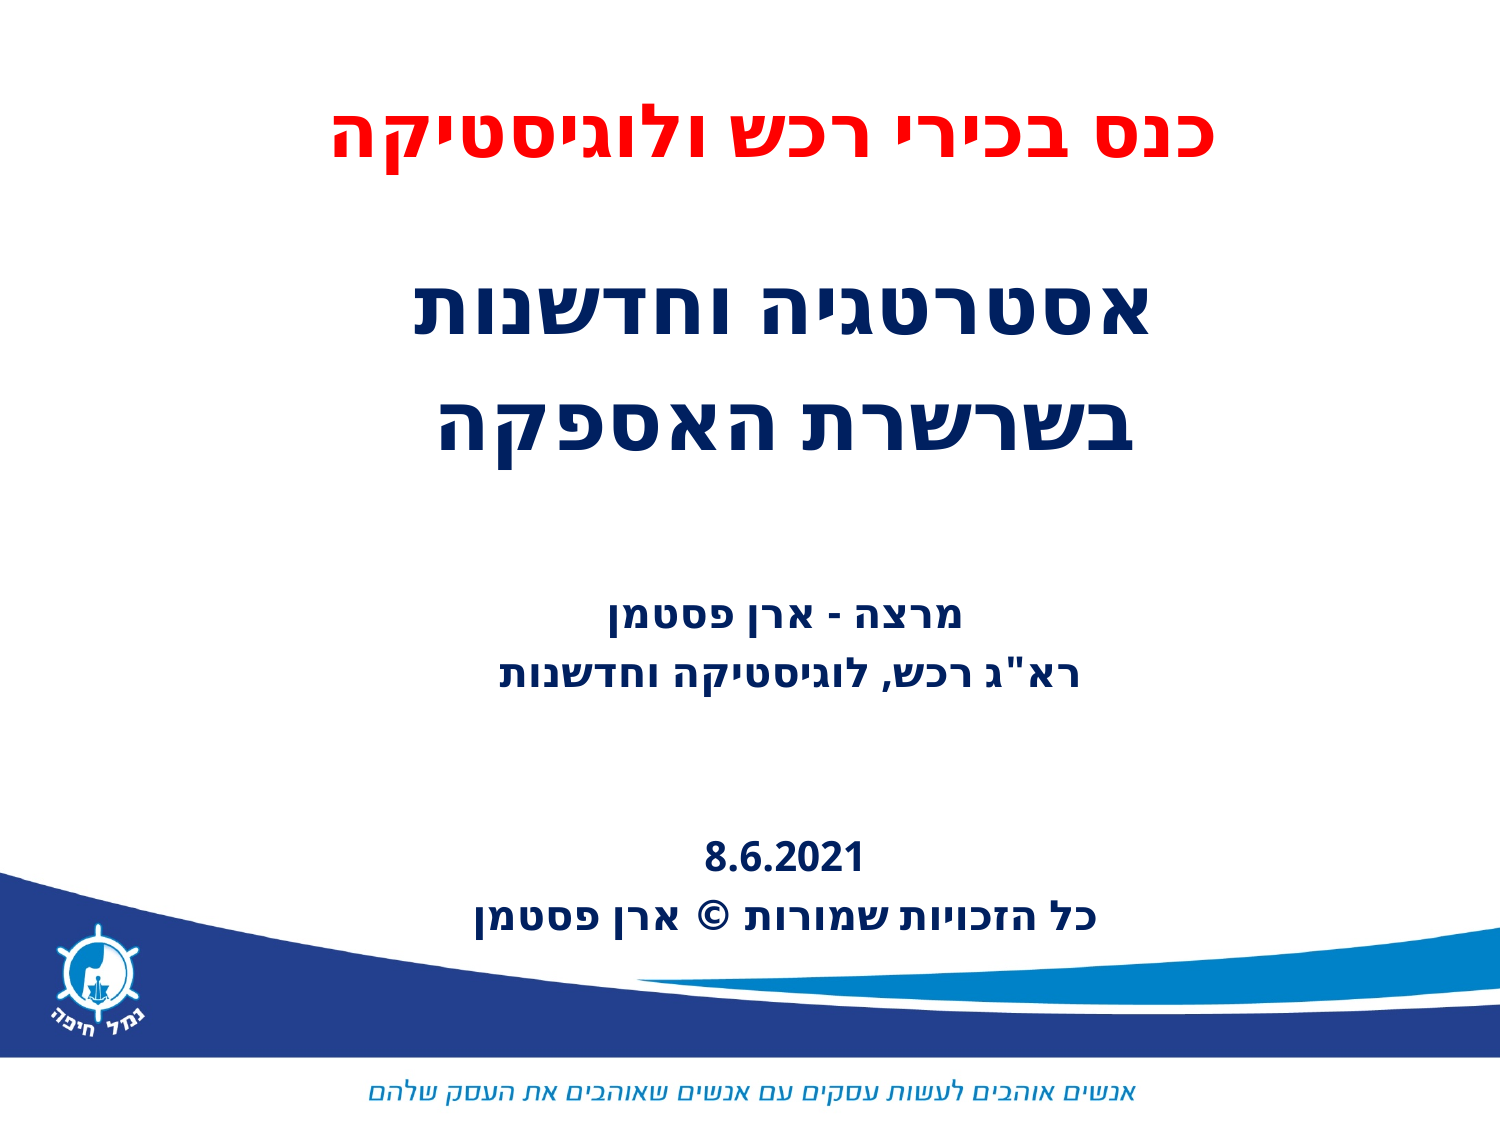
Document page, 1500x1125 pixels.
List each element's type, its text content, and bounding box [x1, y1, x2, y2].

text_box כנס בכירי רכש ולוגיסטיקה [135, 7, 1411, 249]
text_box 8.6.2021 כל הזכויות שמורות © ארן פסטמן [259, 822, 1312, 988]
picture [0, 0, 1500, 1125]
text_box מרצה - ארן פסטמן רא"ג רכש, לוגיסטיקה וחדשנות [259, 579, 1312, 745]
text_box אסטרטגיה וחדשנות בשרשרת האספקה [183, 243, 1388, 539]
